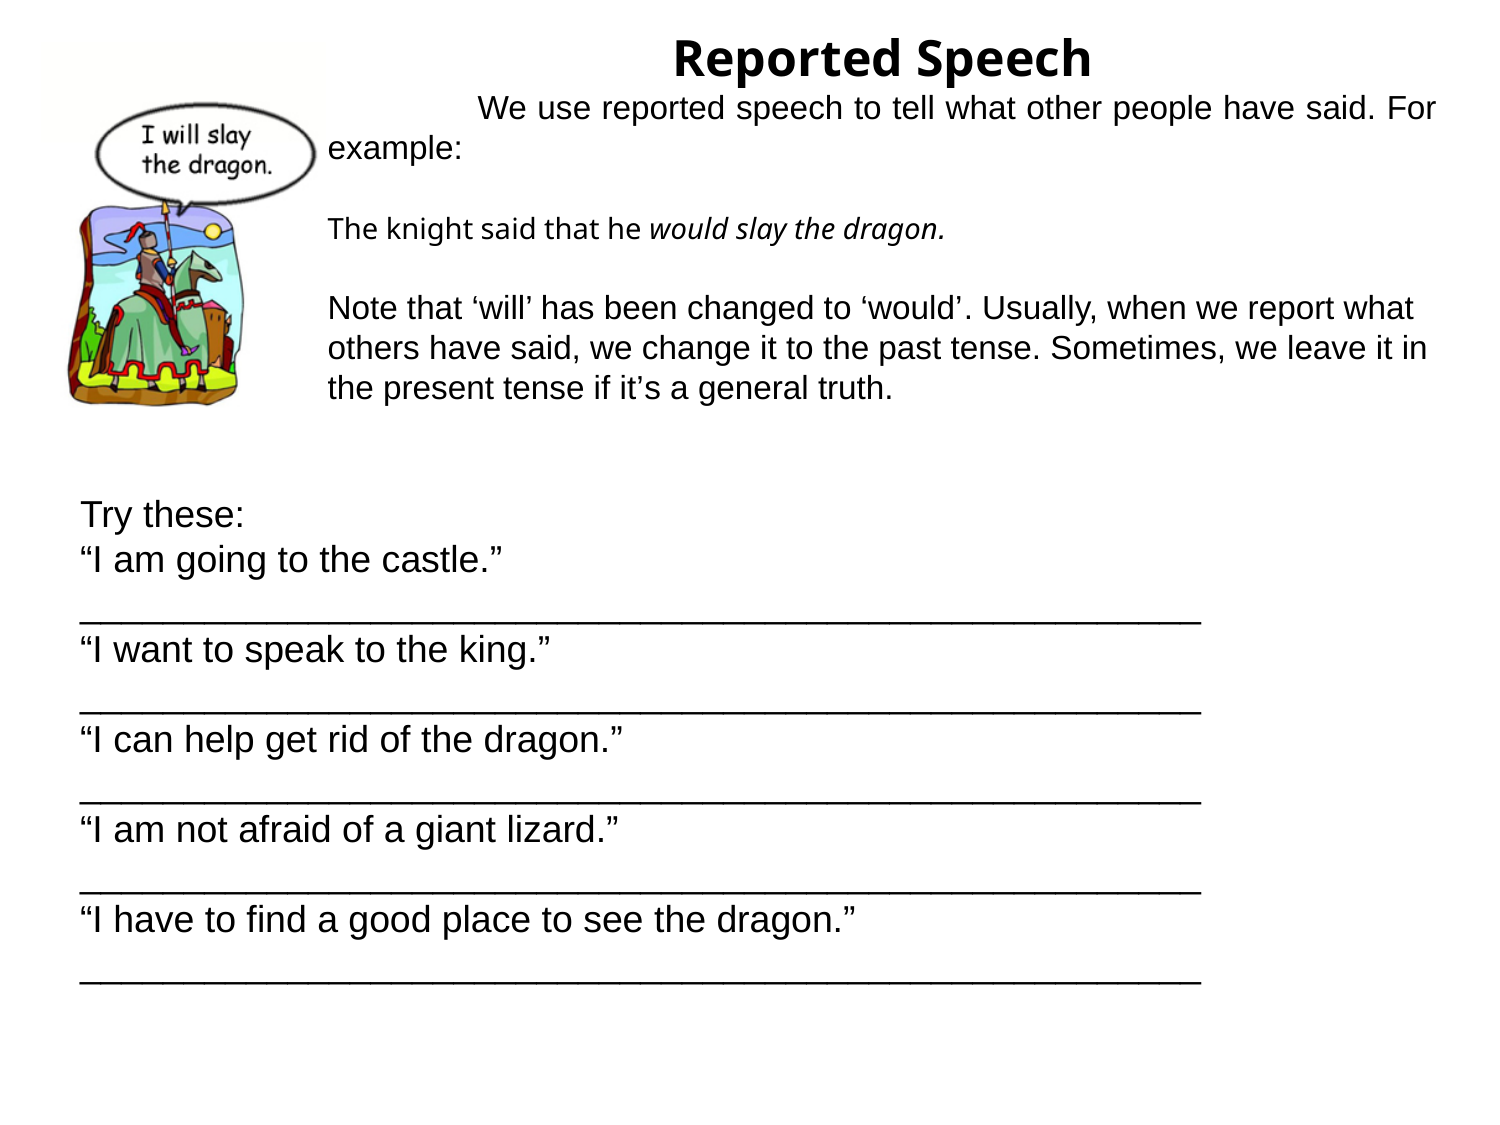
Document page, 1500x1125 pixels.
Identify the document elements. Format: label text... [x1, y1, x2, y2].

text_box Try these: “I am going to the castle.” ______________________________________________________ “I want to speak to the king.” ______________________________________________________ “I can help get rid of the dragon.” ______________________________________________________ “I am not afraid of a giant lizard.” ______________________________________________________ “I have to find a good place to see the dragon.” ______________________________________________________ [64, 482, 1264, 993]
picture [41, 42, 326, 409]
text_box Reported Speech We use reported speech to tell what other people have said. For example: The knight said that he would slay the dragon. Note that ‘will’ has been changed to ‘would’. Usually, when we report what others have said, we change it to the past tense. Sometimes, we leave it in the present tense if it’s a general truth. [312, 19, 1453, 414]
